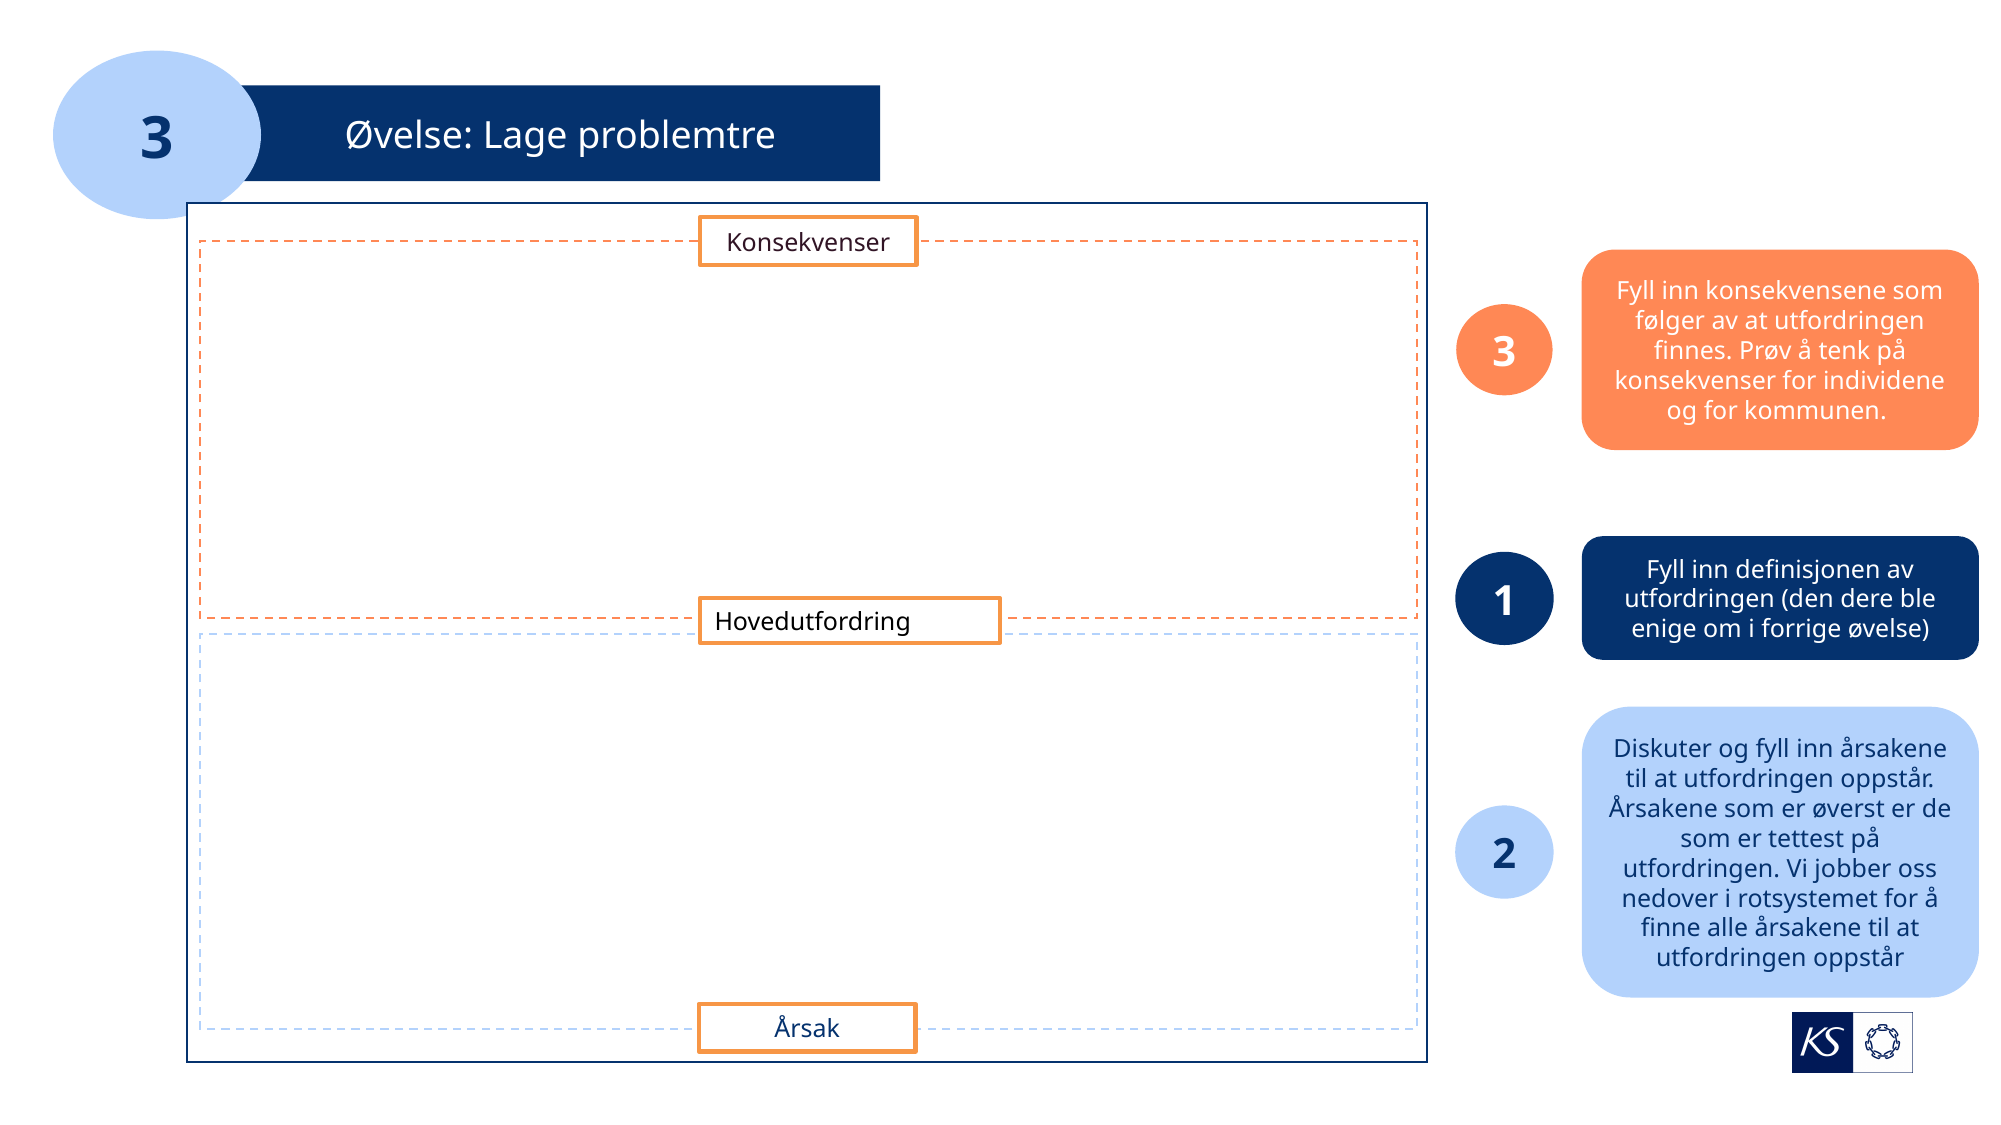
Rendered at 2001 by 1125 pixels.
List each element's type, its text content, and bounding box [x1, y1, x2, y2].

text_box [199, 241, 1417, 619]
text_box 1 [1456, 552, 1553, 644]
text_box Diskuter og fyll inn årsakene til at utfordringen oppstår. Årsakene som er øverst er de som er tettest på utfordringen. Vi jobber oss nedover i rotsystemet for å finne alle årsakene til at utfordringen oppstår [1581, 706, 1979, 998]
text_box Fyll inn definisjonen av utfordringen (den dere ble enige om i forrige øvelse) [1581, 536, 1979, 660]
text_box Hovedutfordring [698, 596, 1002, 645]
picture [1792, 1012, 1913, 1073]
text_box Konsekvenser [698, 215, 919, 267]
text_box 3 [53, 50, 262, 220]
text_box Øvelse: Lage problemtre [242, 85, 881, 182]
text_box [199, 634, 1417, 1029]
text_box Årsak [697, 1002, 918, 1054]
text_box Fyll inn konsekvensene som følger av at utfordringen finnes. Prøv å tenk på konsekvenser for individene og for kommunen. [1581, 249, 1979, 451]
text_box 3 [1456, 304, 1553, 396]
text_box 2 [1456, 806, 1553, 898]
text_box [187, 203, 1428, 1063]
